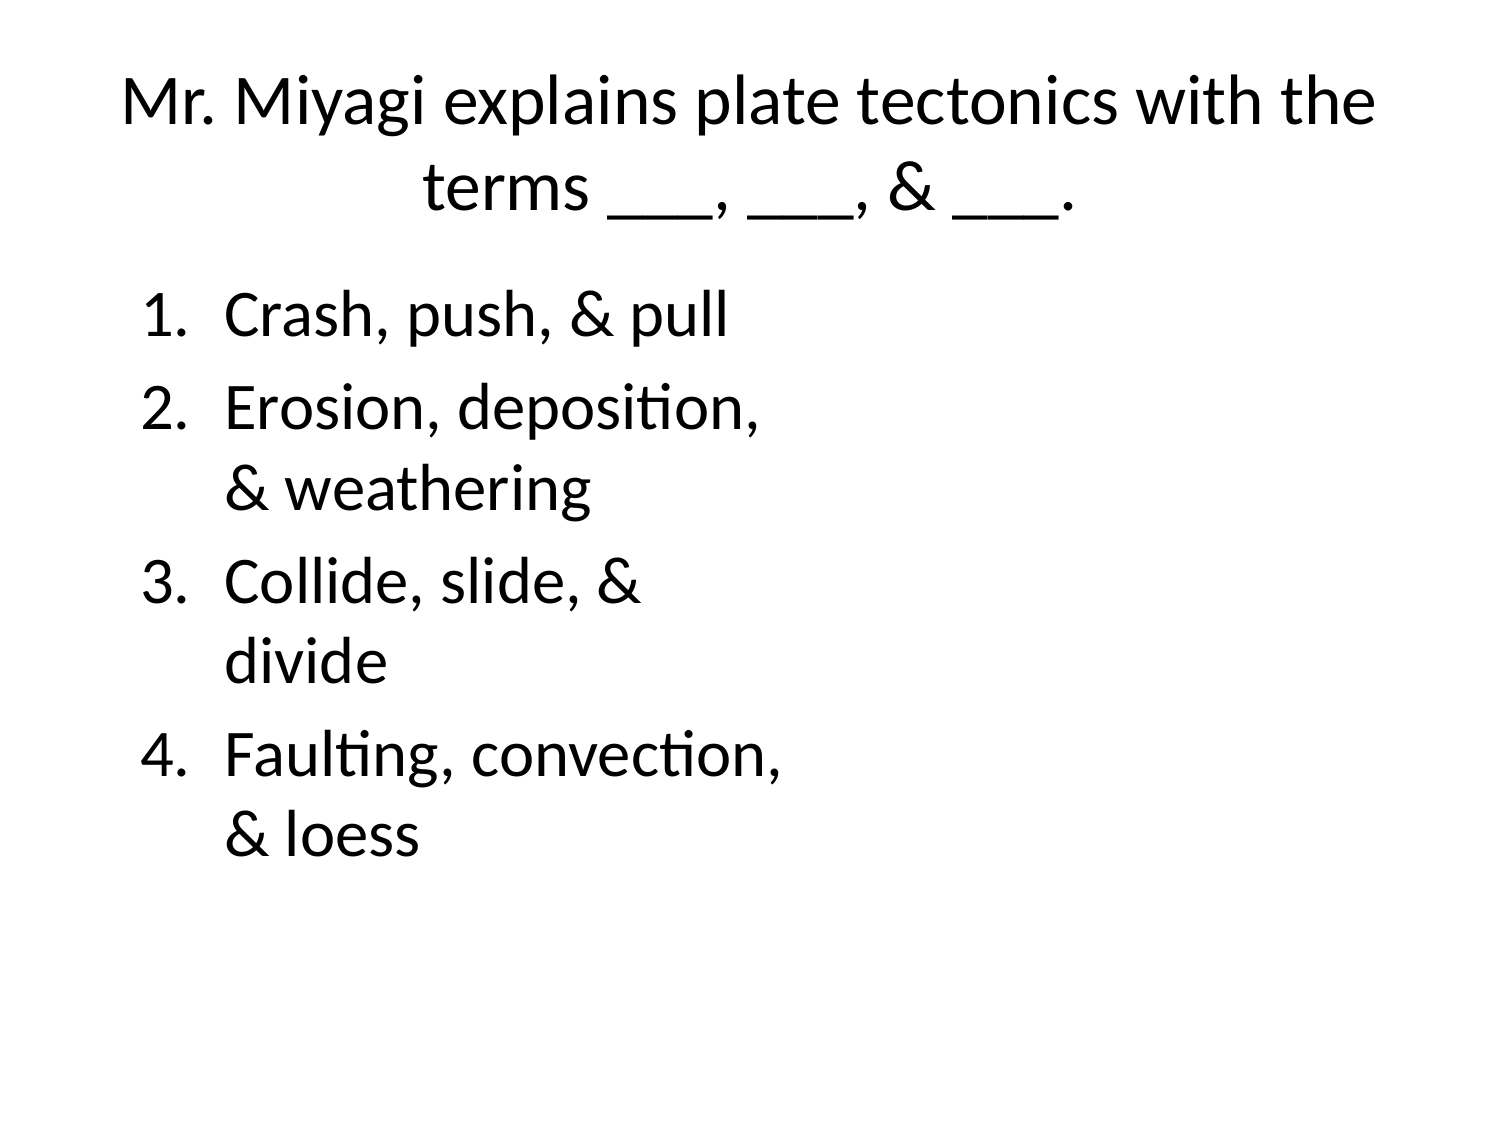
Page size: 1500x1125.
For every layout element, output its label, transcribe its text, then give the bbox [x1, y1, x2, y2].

title Mr. Miyagi explains plate tectonics with the terms ___, ___, & ___. [75, 45, 1425, 233]
list Crash, push, & pull Erosion, deposition, & weathering Collide, slide, & divide Faulting, convection, & loess [125, 262, 800, 1005]
